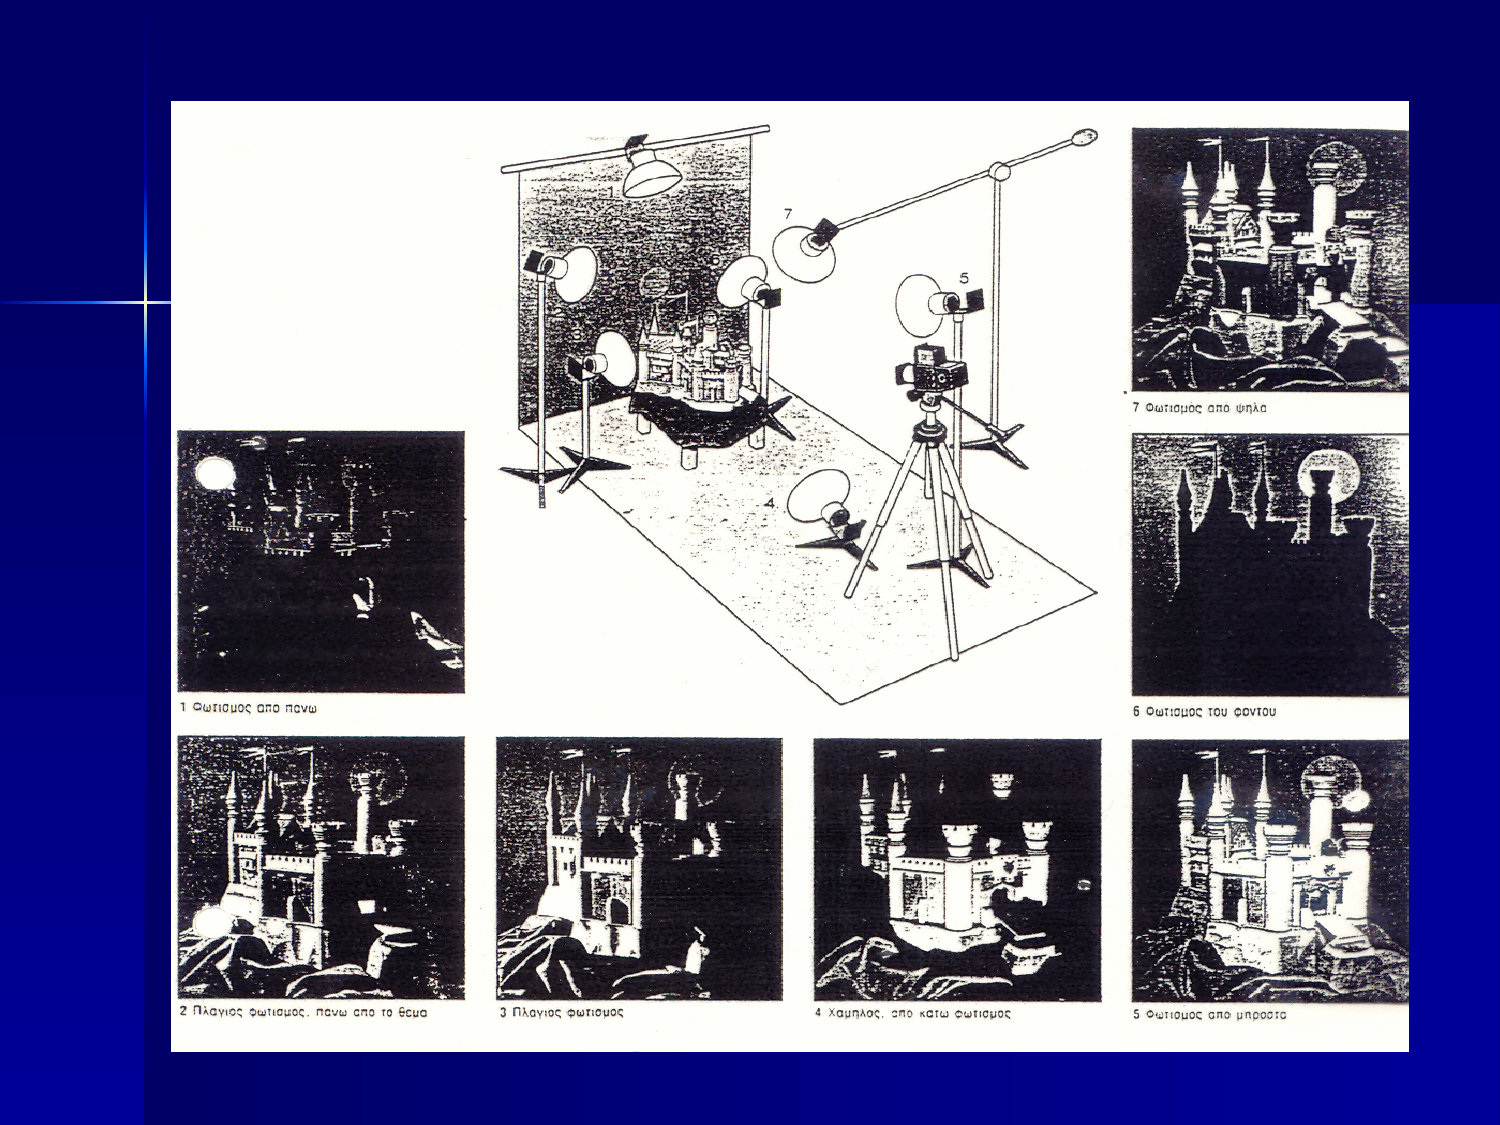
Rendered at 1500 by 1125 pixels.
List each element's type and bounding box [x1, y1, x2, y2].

list [170, 101, 1409, 1053]
